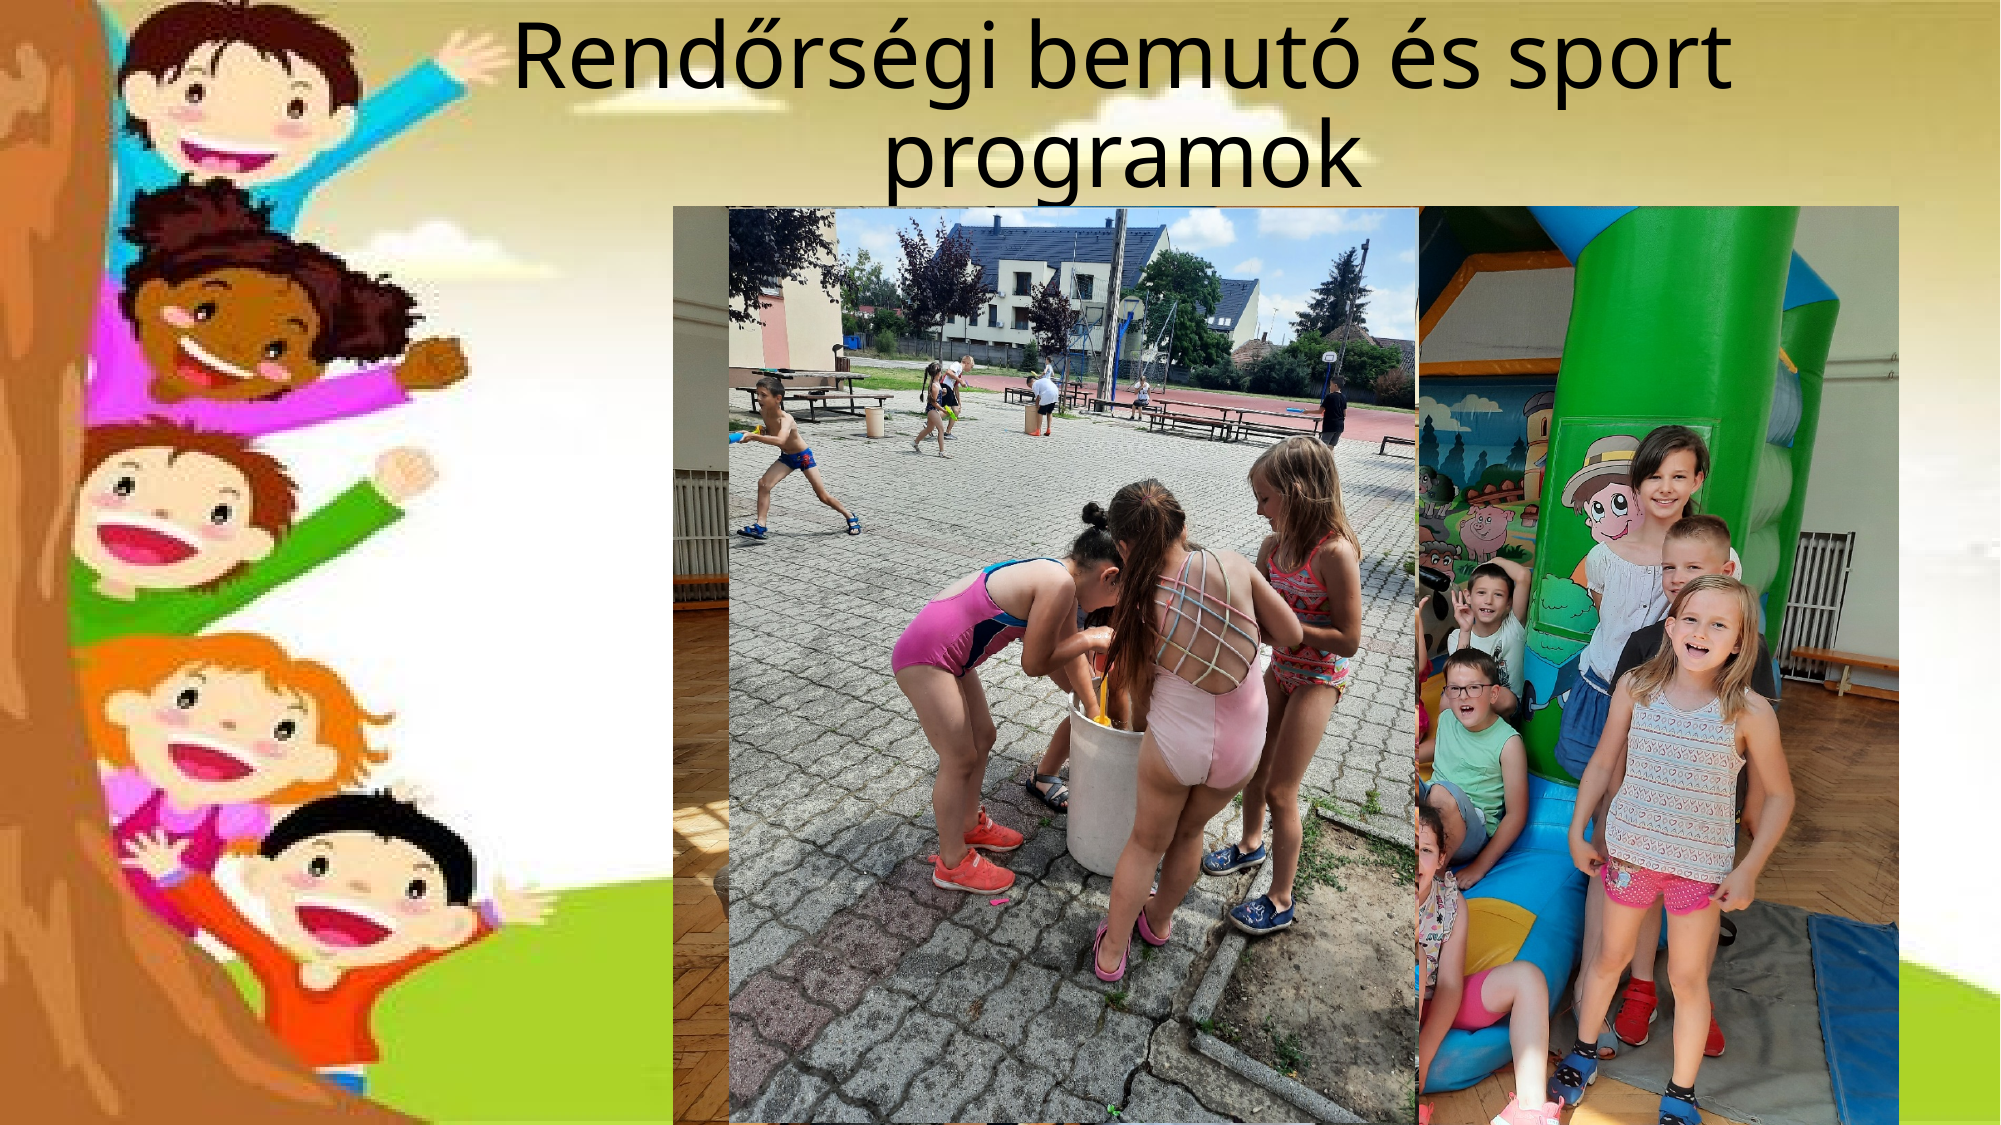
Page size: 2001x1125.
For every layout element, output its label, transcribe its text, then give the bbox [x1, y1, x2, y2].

picture [0, 0, 2001, 1125]
title Rendőrségi bemutó és sport programok [382, 0, 1863, 218]
